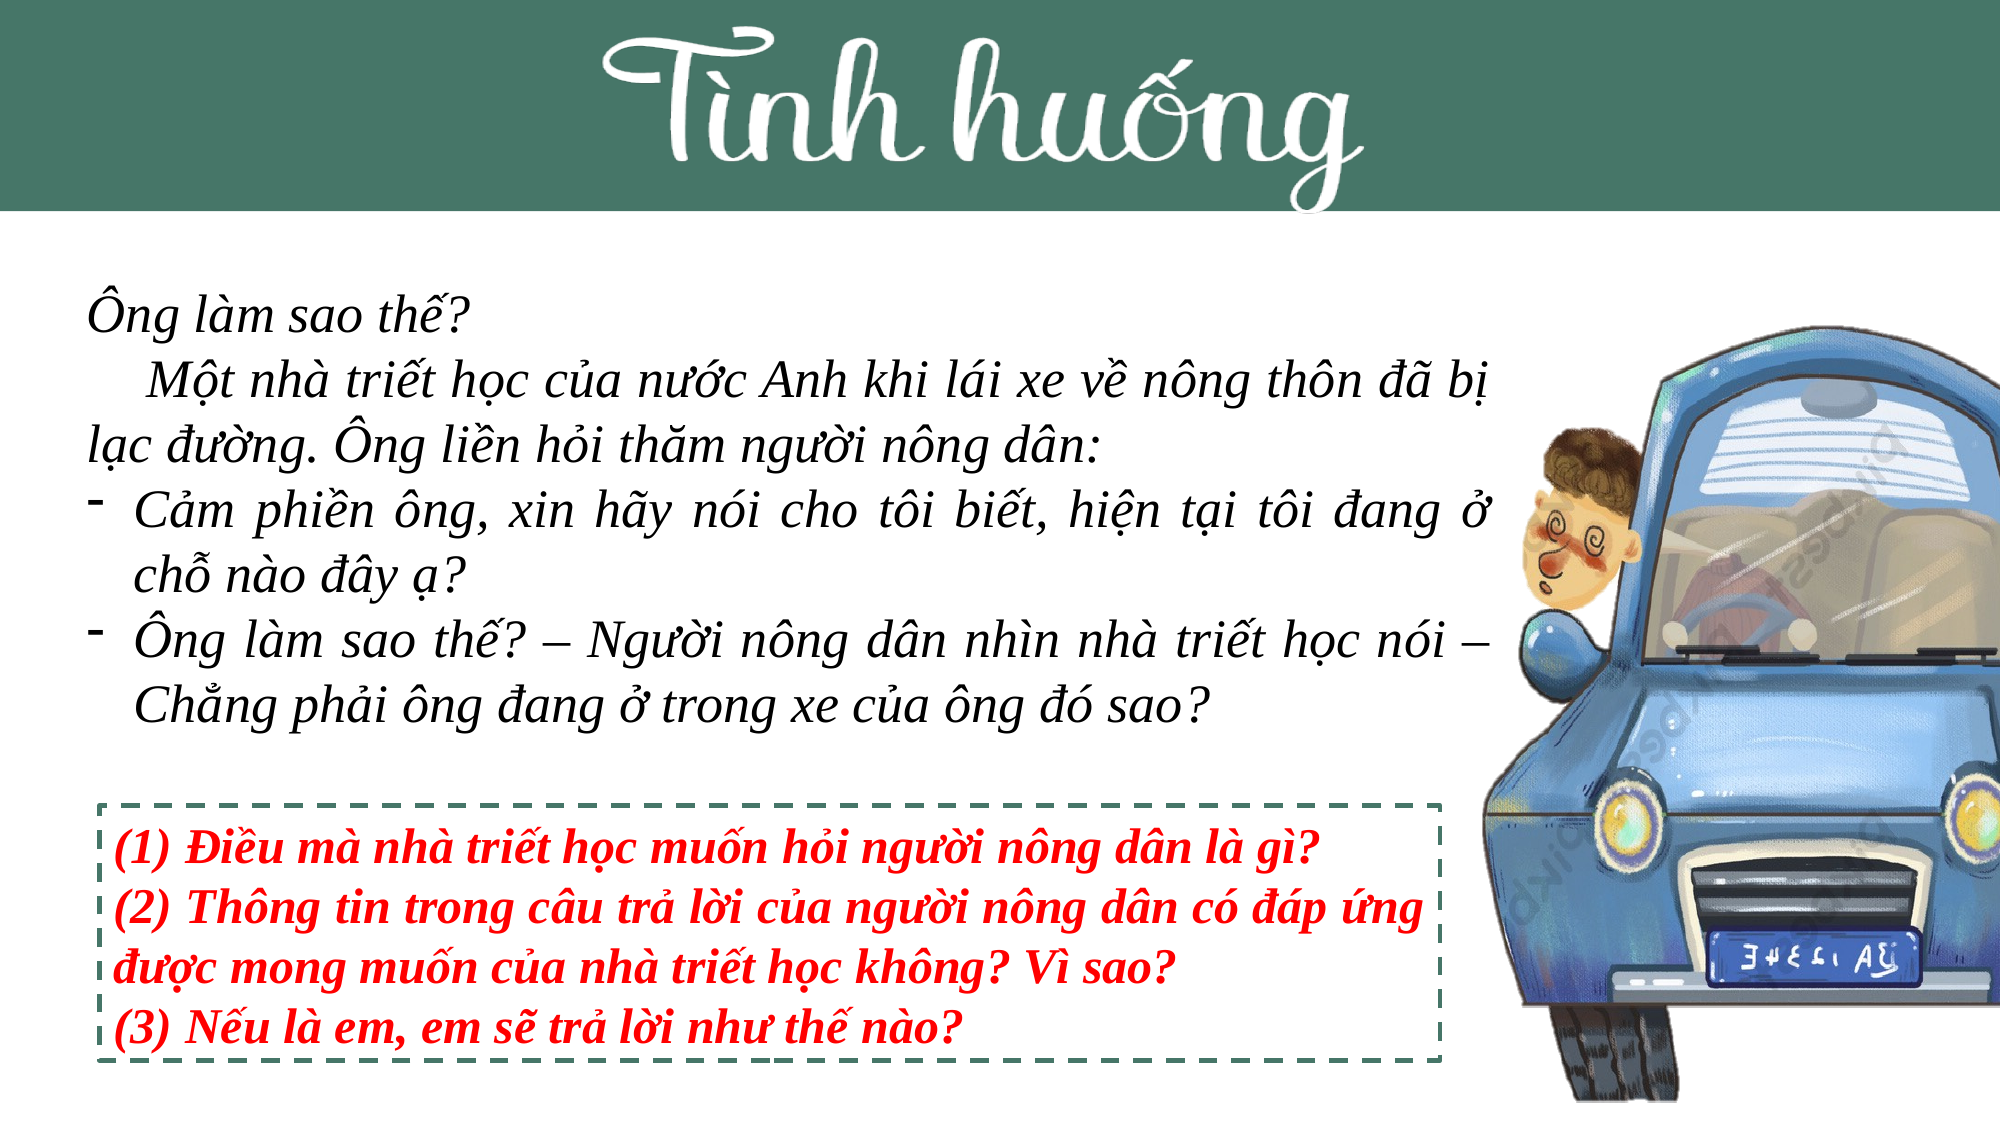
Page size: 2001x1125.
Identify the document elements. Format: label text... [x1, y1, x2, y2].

picture [1358, 308, 2000, 1110]
text_box [1508, 0, 2000, 212]
text_box Điều mà nhà triết học muốn hỏi người nông dân là gì? (2) Thông tin trong câu trả lời của người nông dân có đáp ứng được mong muốn của nhà triết học không? Vì sao? (3) Nếu là em, em sẽ trả lời như thế nào? [99, 805, 1358, 1061]
text_box Ông làm sao thế? Một nhà triết học của nước Anh khi lái xe về nông thôn đã bị lạc đường. Ông liền hỏi thăm người nông dân: Cảm phiền ông, xin hãy nói cho tôi biết, hiện tại tôi đang ở chỗ nào đây ạ? Ông làm sao thế? – Người nông dân nhìn nhà triết học nói – Chẳng phải ông đang ở trong xe của ông đó sao? [71, 271, 1507, 741]
text_box [0, 0, 492, 212]
picture [492, 0, 1508, 302]
